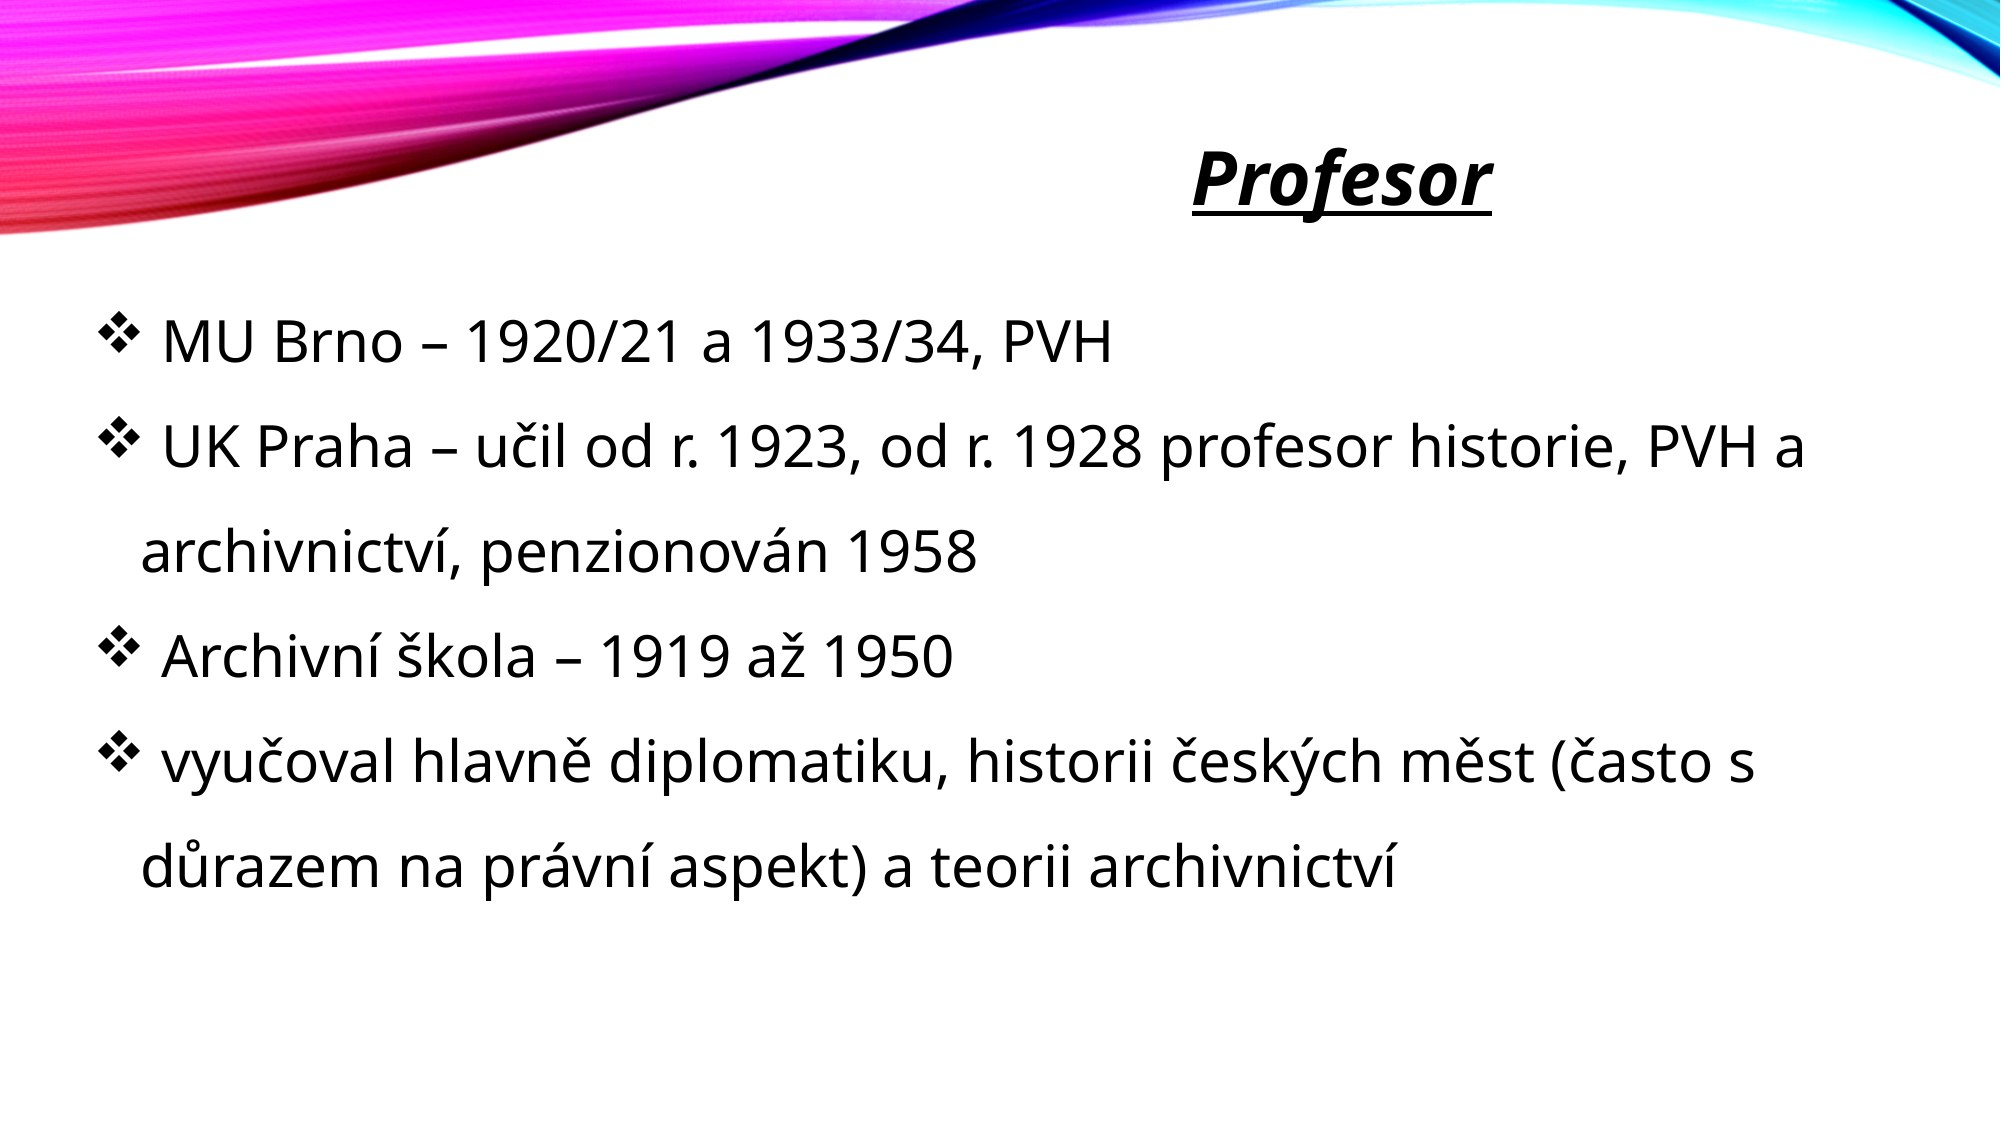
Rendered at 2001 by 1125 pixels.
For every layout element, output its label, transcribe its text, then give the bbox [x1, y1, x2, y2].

picture [0, 0, 2000, 237]
text_box Profesor [1177, 123, 1508, 228]
text_box MU Brno – 1920/21 a 1933/34, PVH UK Praha – učil od r. 1923, od r. 1928 profesor historie, PVH a archivnictví, penzionován 1958 Archivní škola – 1919 až 1950 vyučoval hlavně diplomatiku, historii českých měst (často s důrazem na právní aspekt) a teorii archivnictví [78, 261, 1957, 907]
picture [1890, 0, 2000, 75]
picture [1910, 0, 2000, 45]
